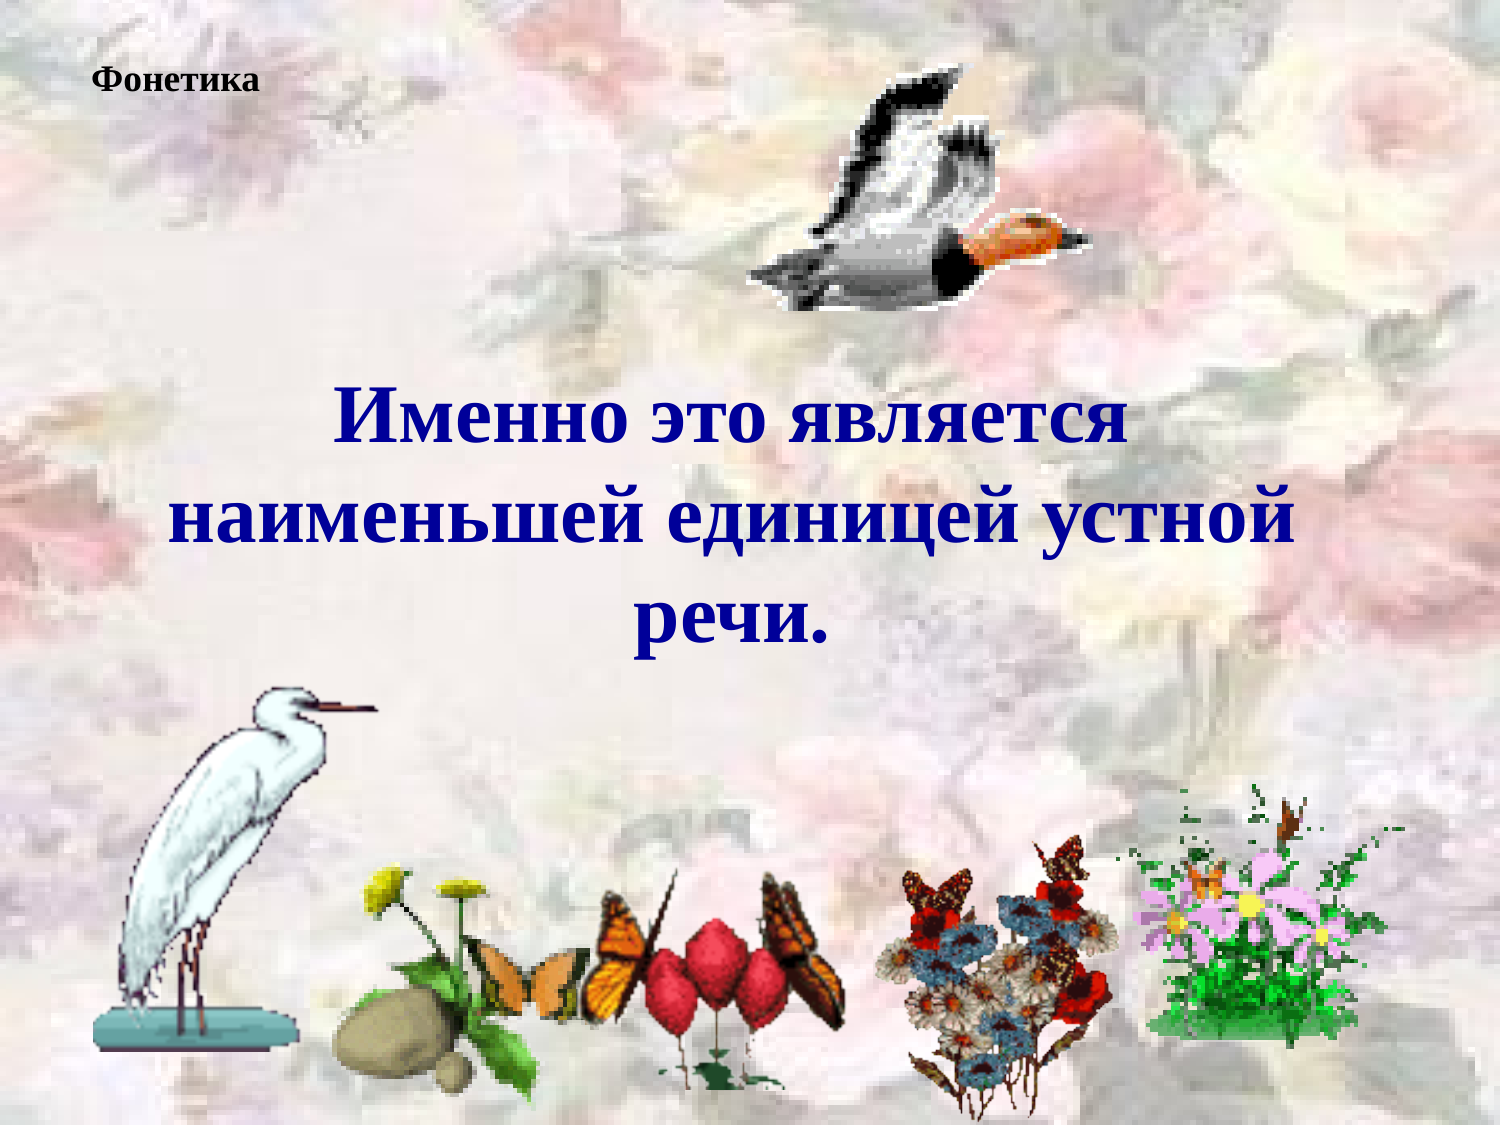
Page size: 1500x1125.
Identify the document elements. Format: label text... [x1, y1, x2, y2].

picture [0, 0, 1500, 1125]
text_box Именно это является наименьшей единицей устной речи. [135, 351, 1329, 667]
text_box Фонетика [76, 46, 276, 107]
